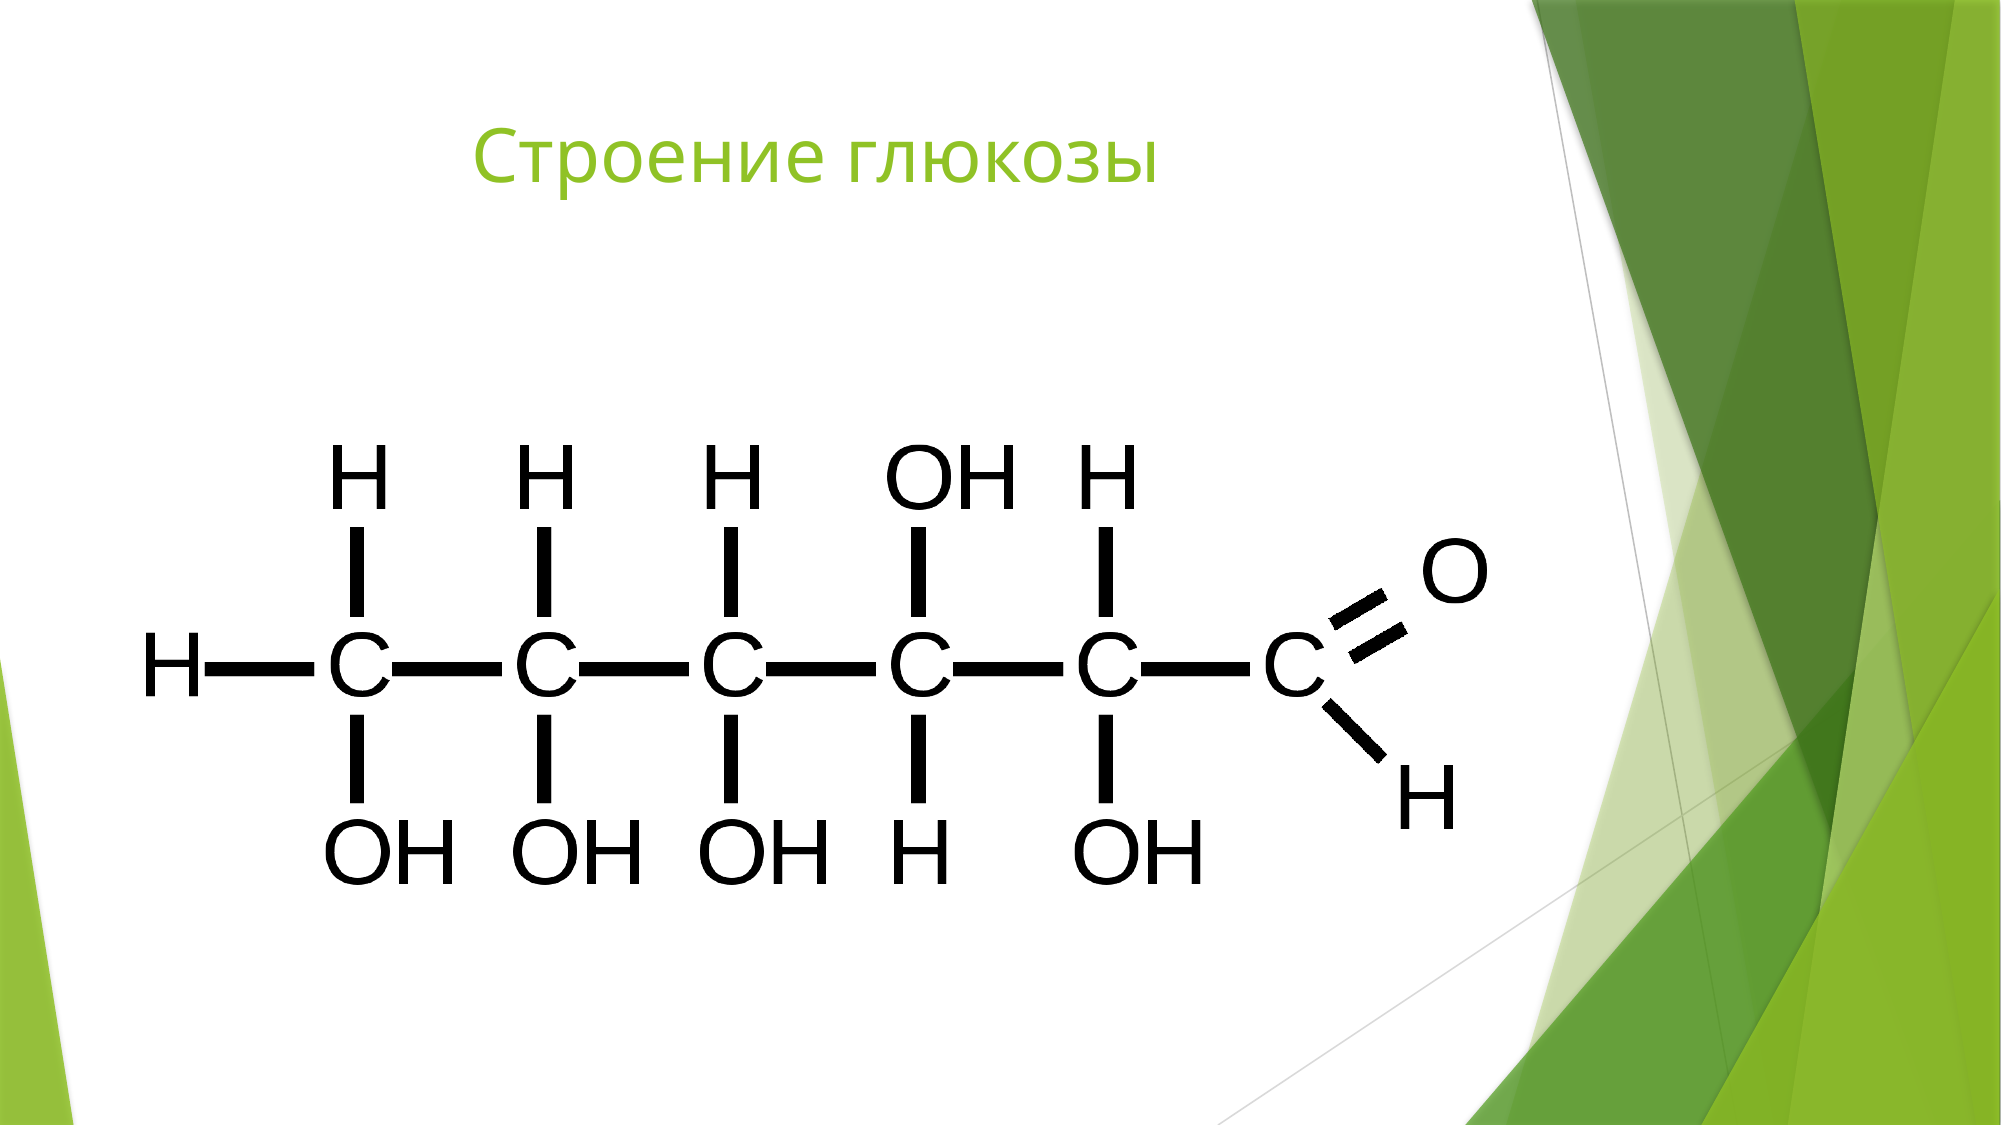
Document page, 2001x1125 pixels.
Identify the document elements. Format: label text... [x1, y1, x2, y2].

title Строение глюкозы [111, 99, 1522, 317]
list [110, 401, 1522, 944]
